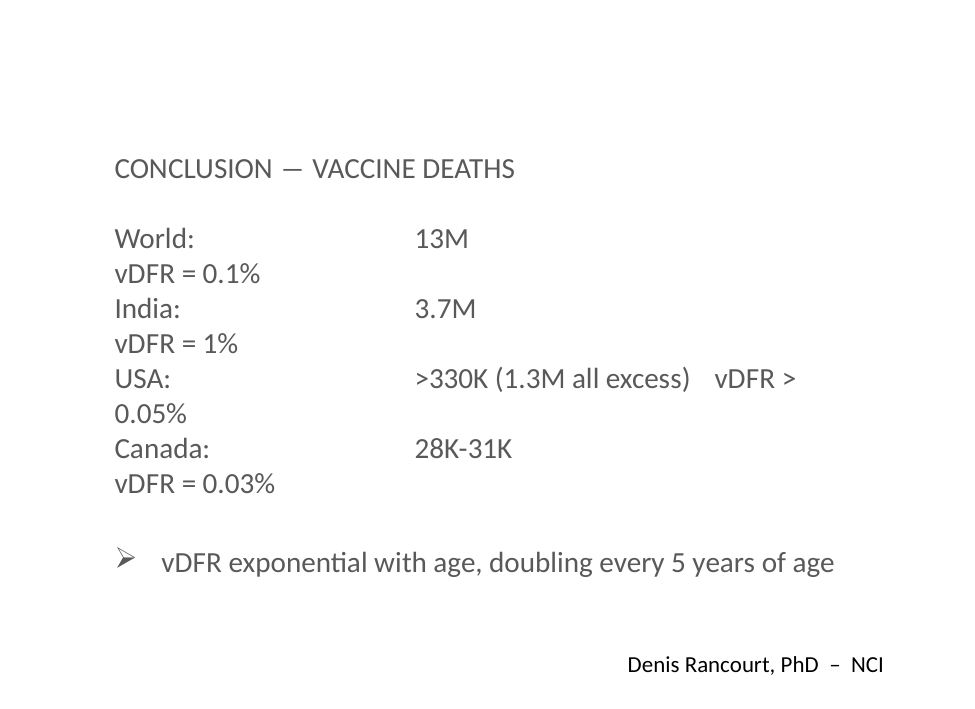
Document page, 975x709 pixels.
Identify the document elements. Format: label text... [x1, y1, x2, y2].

text_box CONCLUSION ― VACCINE DEATHS World: 13M vDFR = 0.1% India: 3.7M vDFR = 1% USA: >330K (1.3M all excess) vDFR > 0.05% Canada: 28K-31K vDFR = 0.03% vDFR exponential with age, doubling every 5 years of age [99, 141, 888, 587]
text_box Denis Rancourt, PhD – NCI [612, 641, 900, 685]
